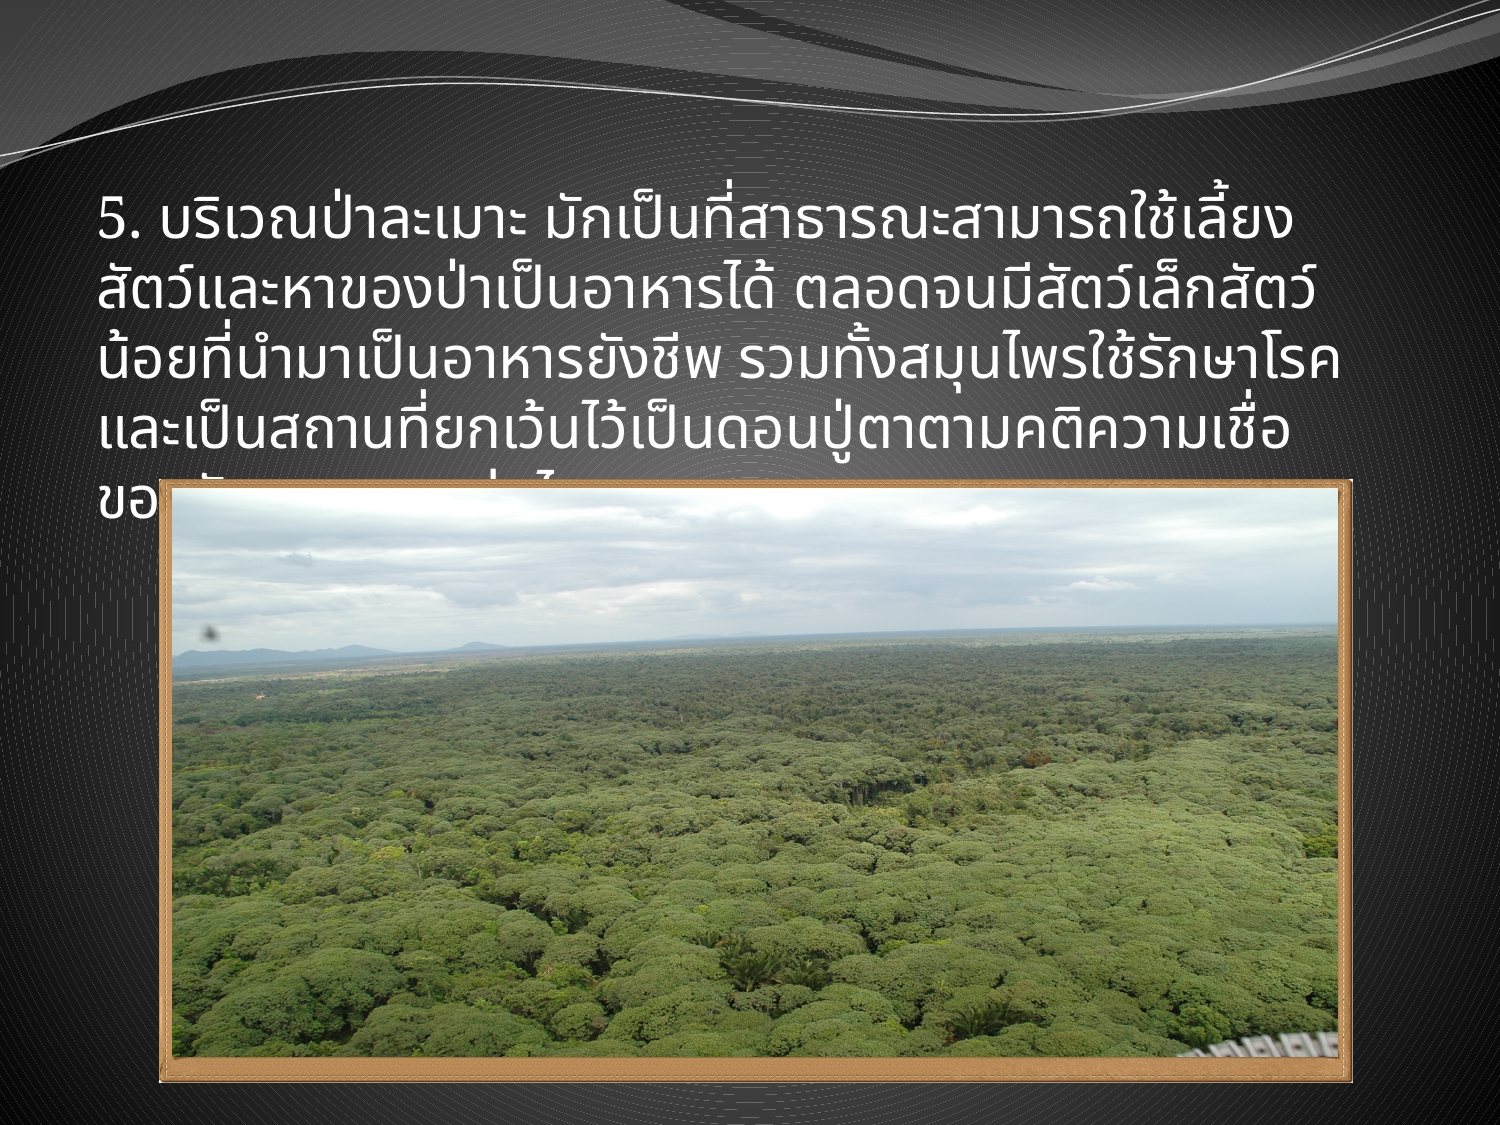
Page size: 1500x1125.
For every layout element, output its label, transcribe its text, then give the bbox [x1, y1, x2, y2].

list 5. บริเวณป่าละเมาะ มักเป็นที่สาธารณะสามารถใช้เลี้ยงสัตว์และหาของป่าเป็นอาหารได้ ตลอดจนมีสัตว์เล็กสัตว์น้อยที่นำมาเป็นอาหารยังชีพ รวมทั้งสมุนไพรใช้รักษาโรค และเป็นสถานที่ยกเว้นไว้เป็นดอนปู่ตาตามคติความเชื่อของวัฒนธรรมกลุ่มไต-ลาว [88, 172, 1364, 504]
picture [159, 479, 1353, 1083]
